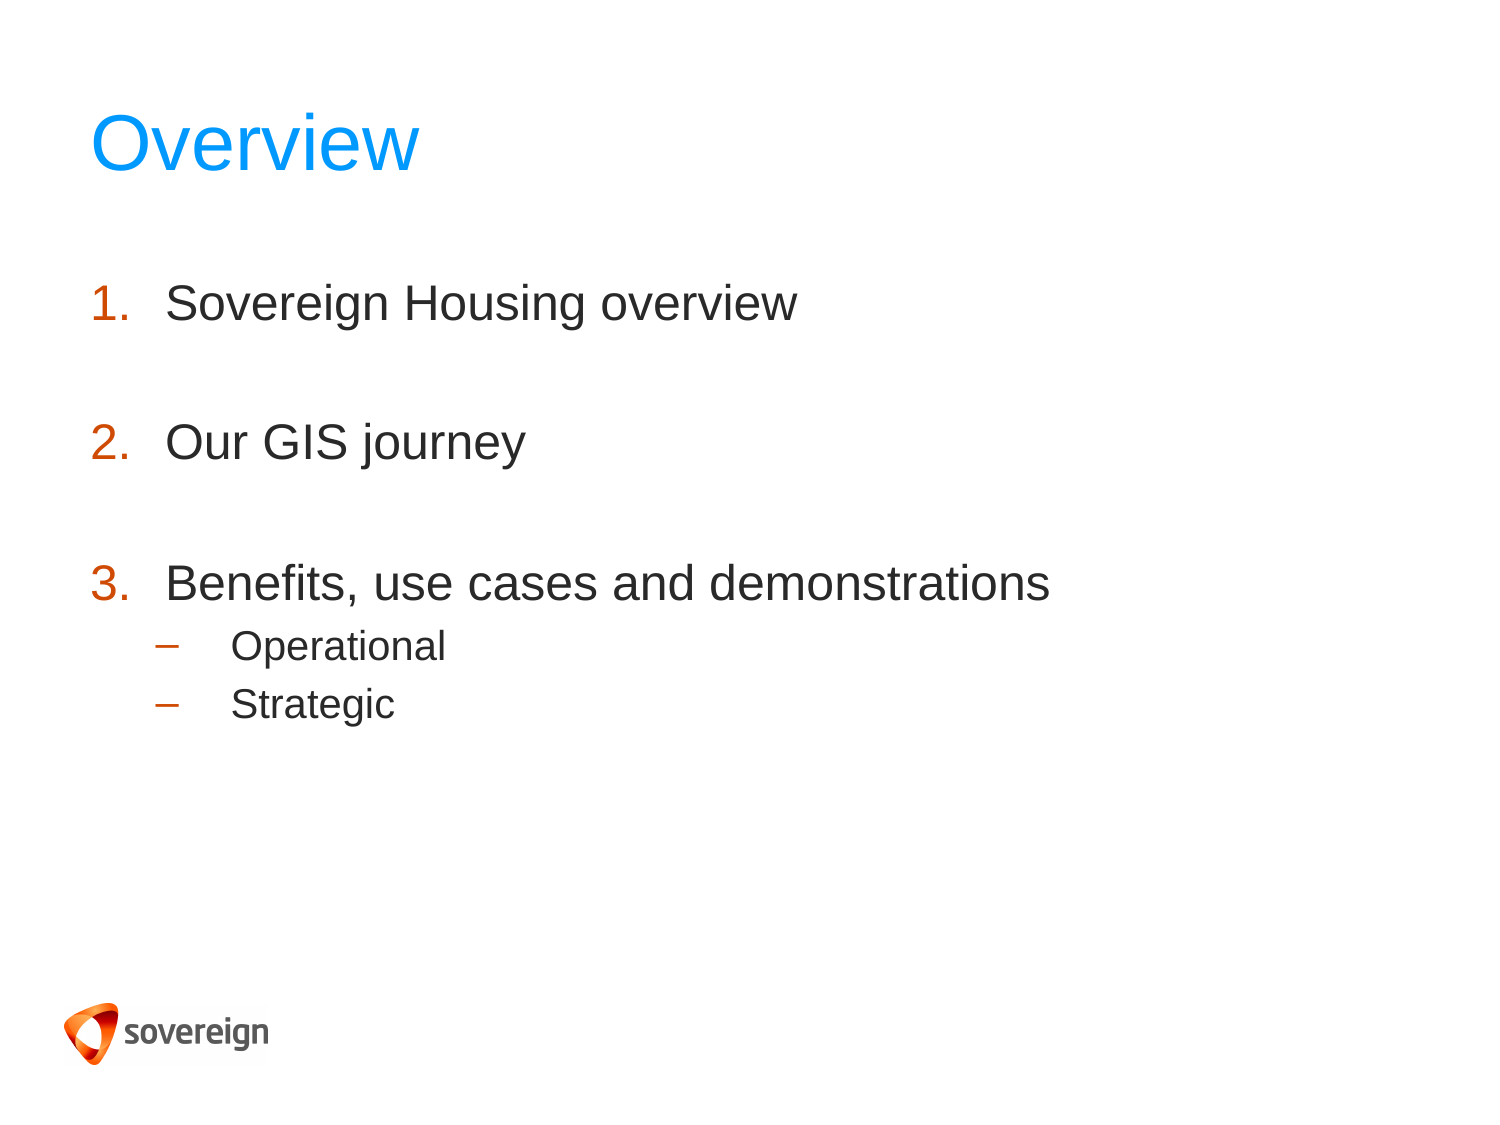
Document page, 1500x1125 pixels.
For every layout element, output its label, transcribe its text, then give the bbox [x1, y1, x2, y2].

title Overview [75, 45, 1425, 233]
picture [64, 1003, 268, 1065]
list Sovereign Housing overview Our GIS journey Benefits, use cases and demonstrations Operational Strategic [75, 262, 1425, 986]
